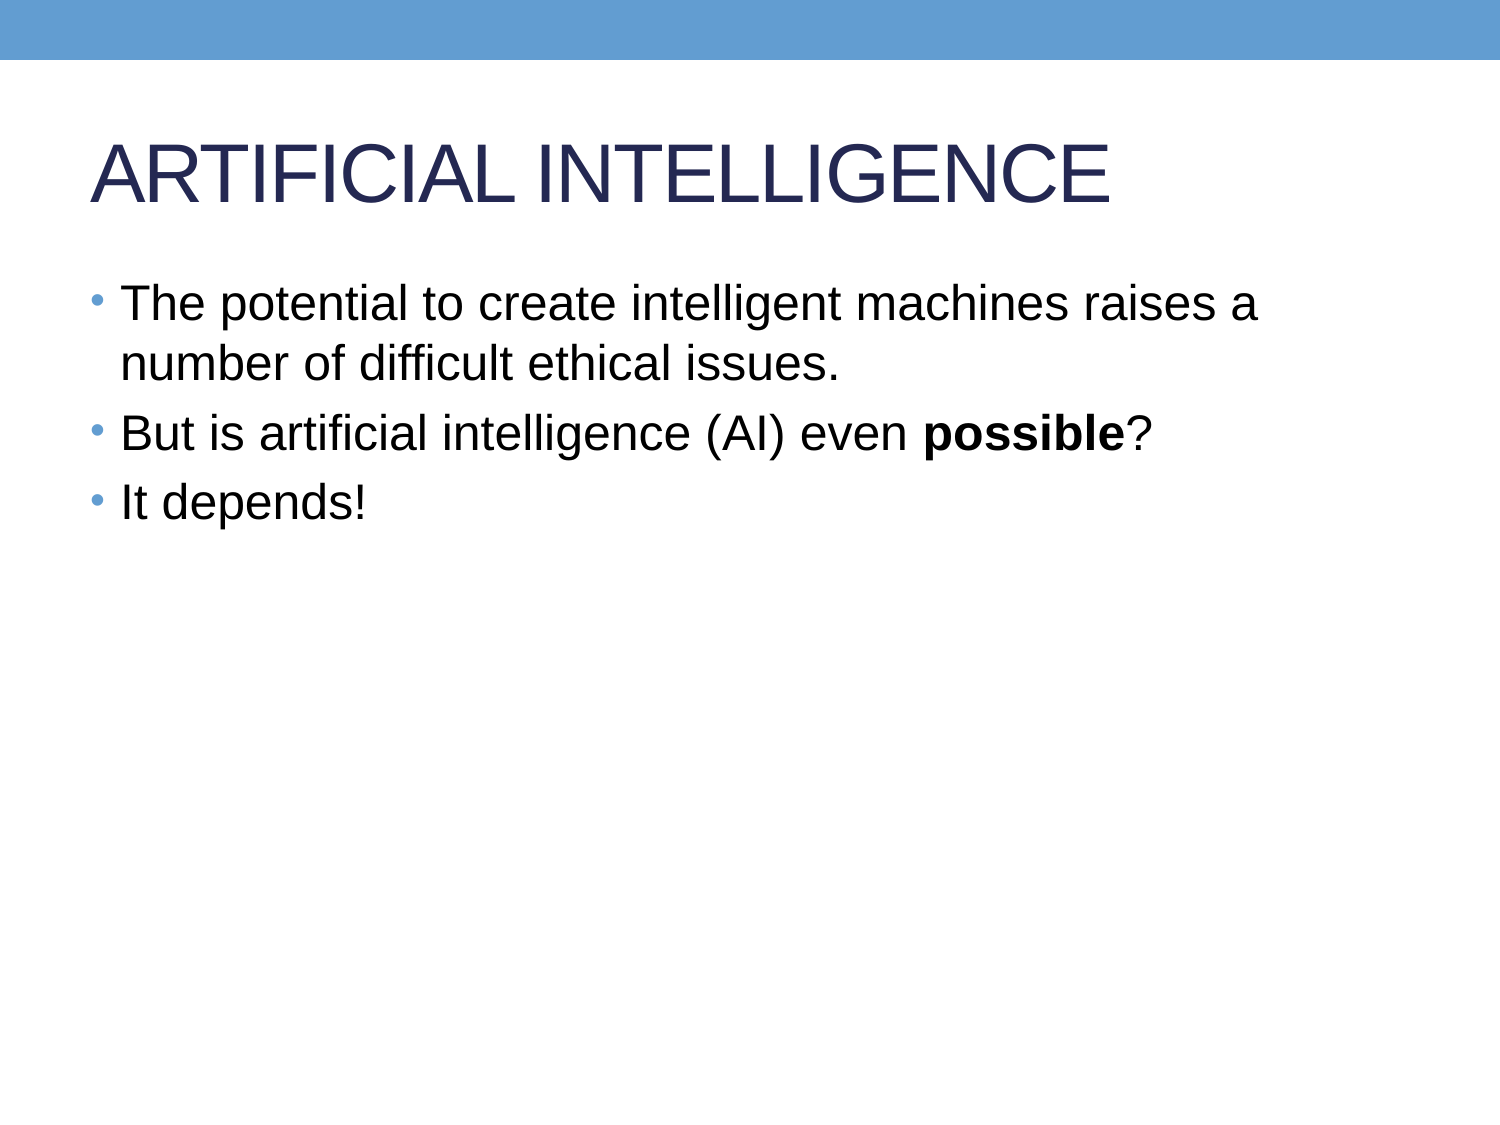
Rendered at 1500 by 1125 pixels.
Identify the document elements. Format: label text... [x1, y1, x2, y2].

list The potential to create intelligent machines raises a number of difficult ethical issues. But is artificial intelligence (AI) even possible? It depends! [75, 262, 1425, 1063]
title ARTIFICIAL INTELLIGENCE [75, 87, 1425, 250]
